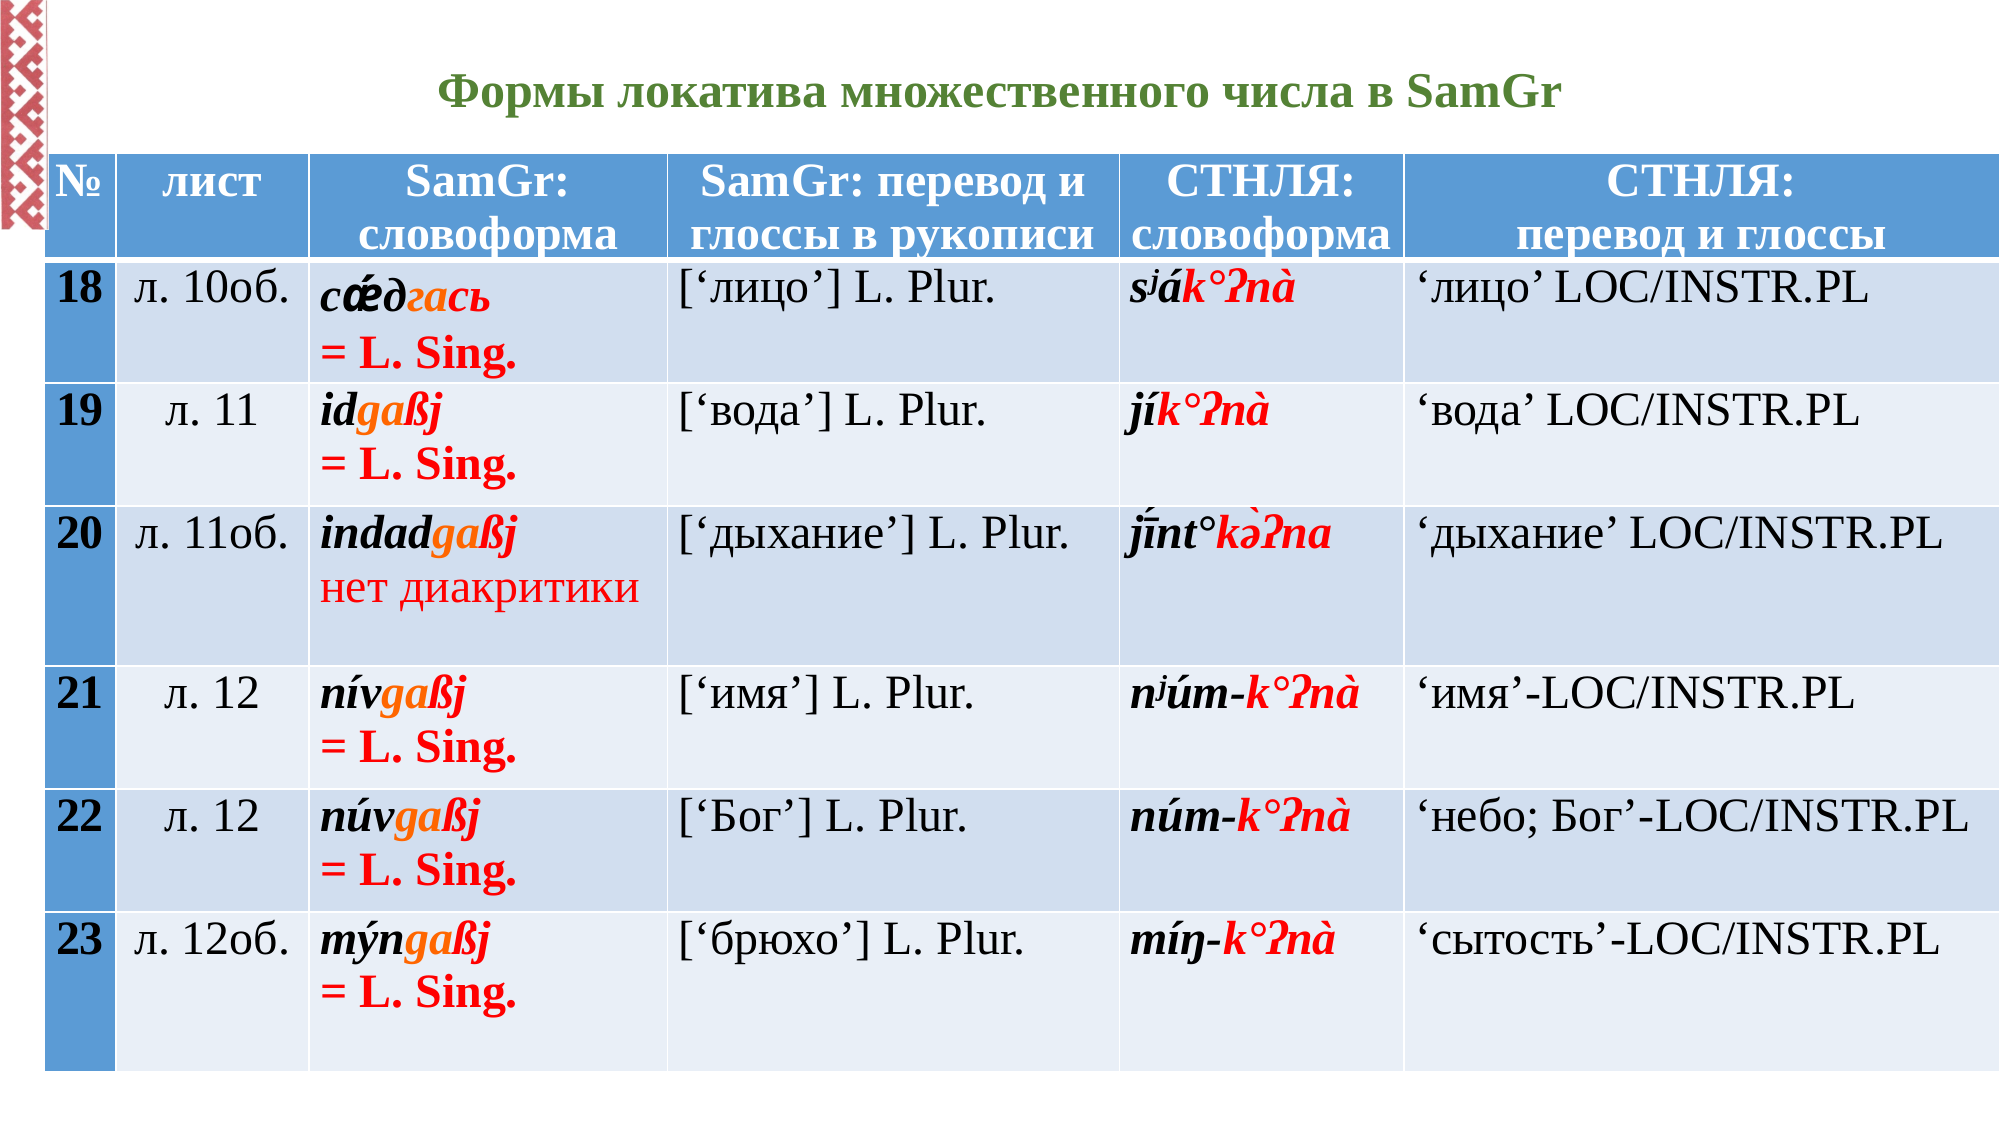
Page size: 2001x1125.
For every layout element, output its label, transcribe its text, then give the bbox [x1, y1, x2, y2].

table_cell 20 [45, 507, 115, 665]
table_cell л. 12 [117, 790, 308, 911]
table_header SamGr: перевод и глоссы в рукописи [668, 154, 1119, 257]
table_cell 19 [45, 384, 115, 505]
table_cell 18 [45, 263, 115, 382]
table_cell л. 12об. [117, 913, 308, 1071]
table_cell ‘имя’-LOC/INSTR.PL [1405, 667, 1999, 788]
table_cell ‘вода’ LOC/INSTR.PL [1405, 384, 1999, 505]
table_cell [‘Бог’] L. Plur. [668, 790, 1119, 911]
table_cell ‘сытость’-LOC/INSTR.PL [1405, 913, 1999, 1071]
table_header SamGr: cловоформа [310, 154, 667, 257]
table_cell ‘лицо’ LOC/INSTR.PL [1405, 263, 1999, 382]
table_cell сǽдгась = L. Sing. [310, 263, 667, 382]
table_cell [‘брюхо’] L. Plur. [668, 913, 1119, 1071]
table_header СТНЛЯ: перевод и глоссы [1405, 154, 1999, 257]
table_header СТНЛЯ: cловоформа [1120, 154, 1403, 257]
table_cell л. 11об. [117, 507, 308, 665]
table_cell л. 12 [117, 667, 308, 788]
title Формы локатива множественного числа в SamGr [137, 32, 1863, 150]
table_cell núm-k°ʔnà [1120, 790, 1403, 911]
table_cell sʲák°ʔnà [1120, 263, 1403, 382]
table_cell ‘небо; Бог’-LOC/INSTR.PL [1405, 790, 1999, 911]
table_cell nívgaßj = L. Sing. [310, 667, 667, 788]
table_cell [‘вода’] L. Plur. [668, 384, 1119, 505]
table_cell núvgaßj = L. Sing. [310, 790, 667, 911]
table_cell ‘дыхание’ LOC/INSTR.PL [1405, 507, 1999, 665]
table_cell [‘дыхание’] L. Plur. [668, 507, 1119, 665]
table_cell míŋ-k°ʔnà [1120, 913, 1403, 1071]
table_cell 21 [45, 667, 115, 788]
table_cell idgaßj = L. Sing. [310, 384, 667, 505]
table_cell indadgaßj нет диакритики [310, 507, 667, 665]
table_cell jík°ʔnà [1120, 384, 1403, 505]
table_cell [‘имя’] L. Plur. [668, 667, 1119, 788]
table_header лист [117, 154, 308, 257]
table_cell 23 [45, 913, 115, 1071]
table_cell 22 [45, 790, 115, 911]
table_cell л. 10об. [117, 263, 308, 382]
table_cell mýngaßj = L. Sing. [310, 913, 667, 1071]
table_cell jī́nt°kə̀ʔna [1120, 507, 1403, 665]
table_cell [‘лицо’] L. Plur. [668, 263, 1119, 382]
table_cell nʲúm-k°ʔnà [1120, 667, 1403, 788]
table_header № [45, 154, 115, 257]
table_cell л. 11 [117, 384, 308, 505]
picture [0, 0, 140, 230]
